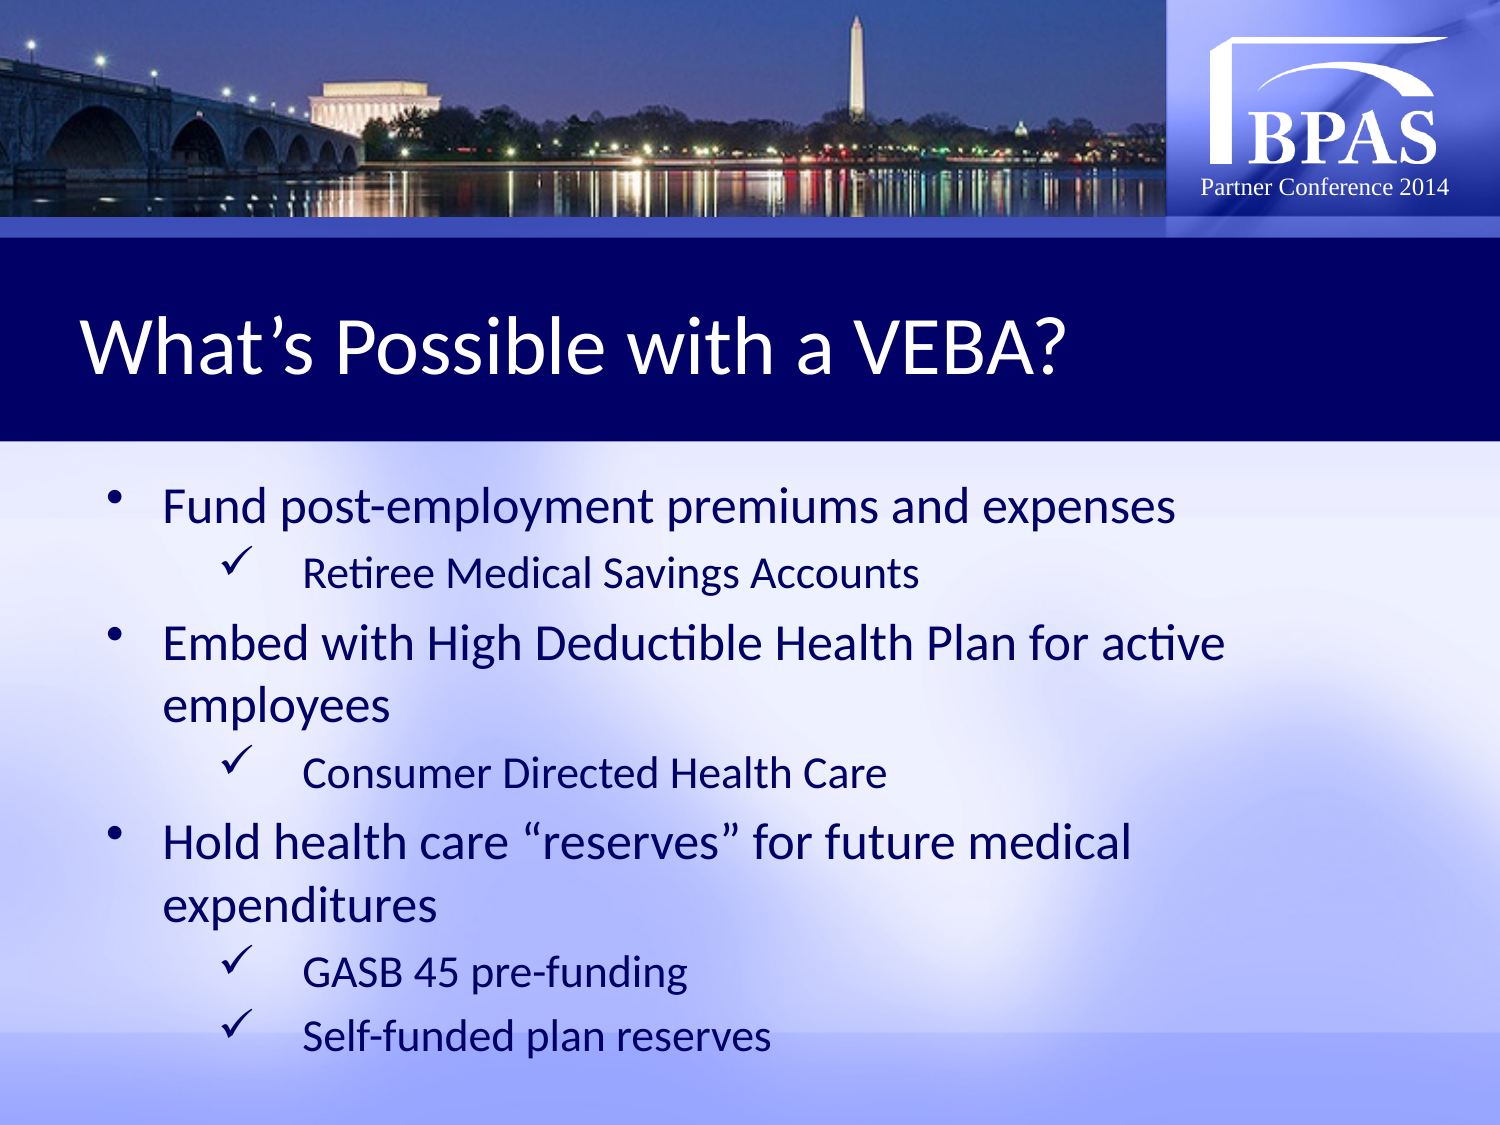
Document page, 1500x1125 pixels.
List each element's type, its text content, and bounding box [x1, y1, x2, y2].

picture [0, 442, 1500, 1125]
title What’s Possible with a VEBA? [64, 300, 1384, 382]
picture [0, 0, 1500, 237]
list Fund post-employment premiums and expenses Retiree Medical Savings Accounts Embed with High Deductible Health Plan for active employees Consumer Directed Health Care Hold health care “reserves” for future medical expenditures GASB 45 pre-funding Self-funded plan reserves [91, 464, 1411, 1103]
